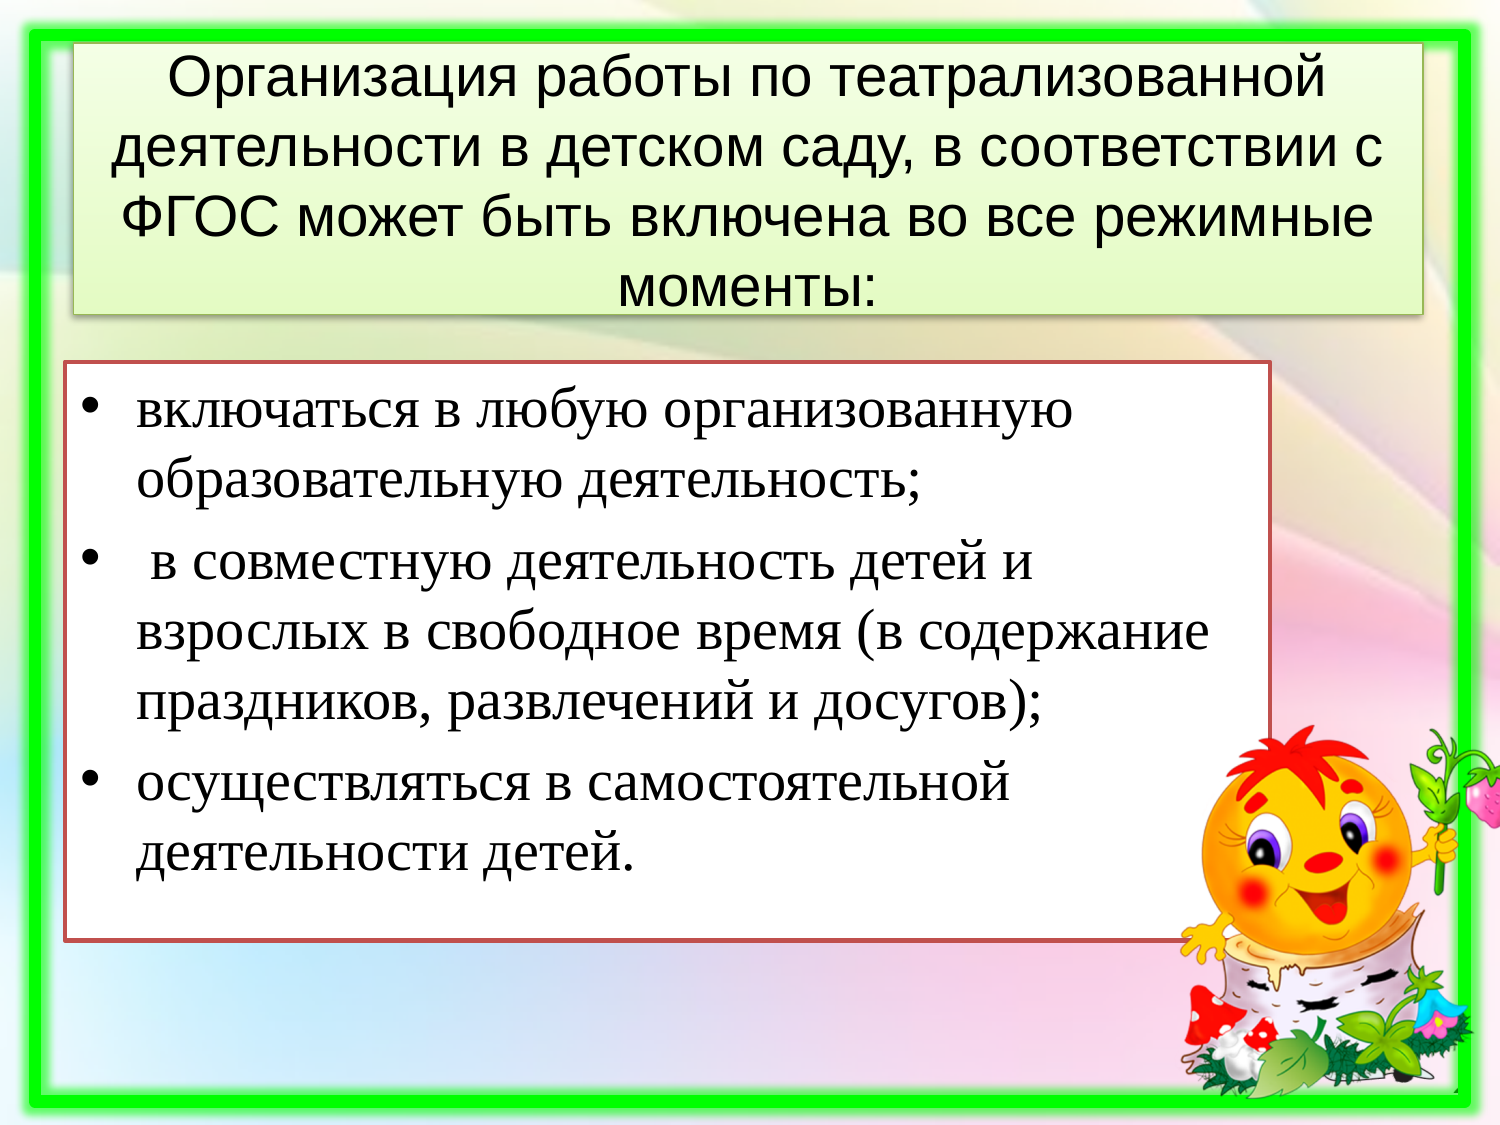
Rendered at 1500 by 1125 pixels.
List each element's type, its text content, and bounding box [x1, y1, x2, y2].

picture [1127, 693, 1500, 1125]
list включаться в любую организованную образовательную деятельность; в совместную деятельность детей и взрослых в свободное время (в содержание праздников, развлечений и досугов); осуществляться в самостоятельной деятельности детей. [63, 360, 1272, 943]
title Организация работы по театрализованной деятельности в детском саду, в соответствии с ФГОС может быть включена во все режимные моменты: [73, 42, 1424, 315]
